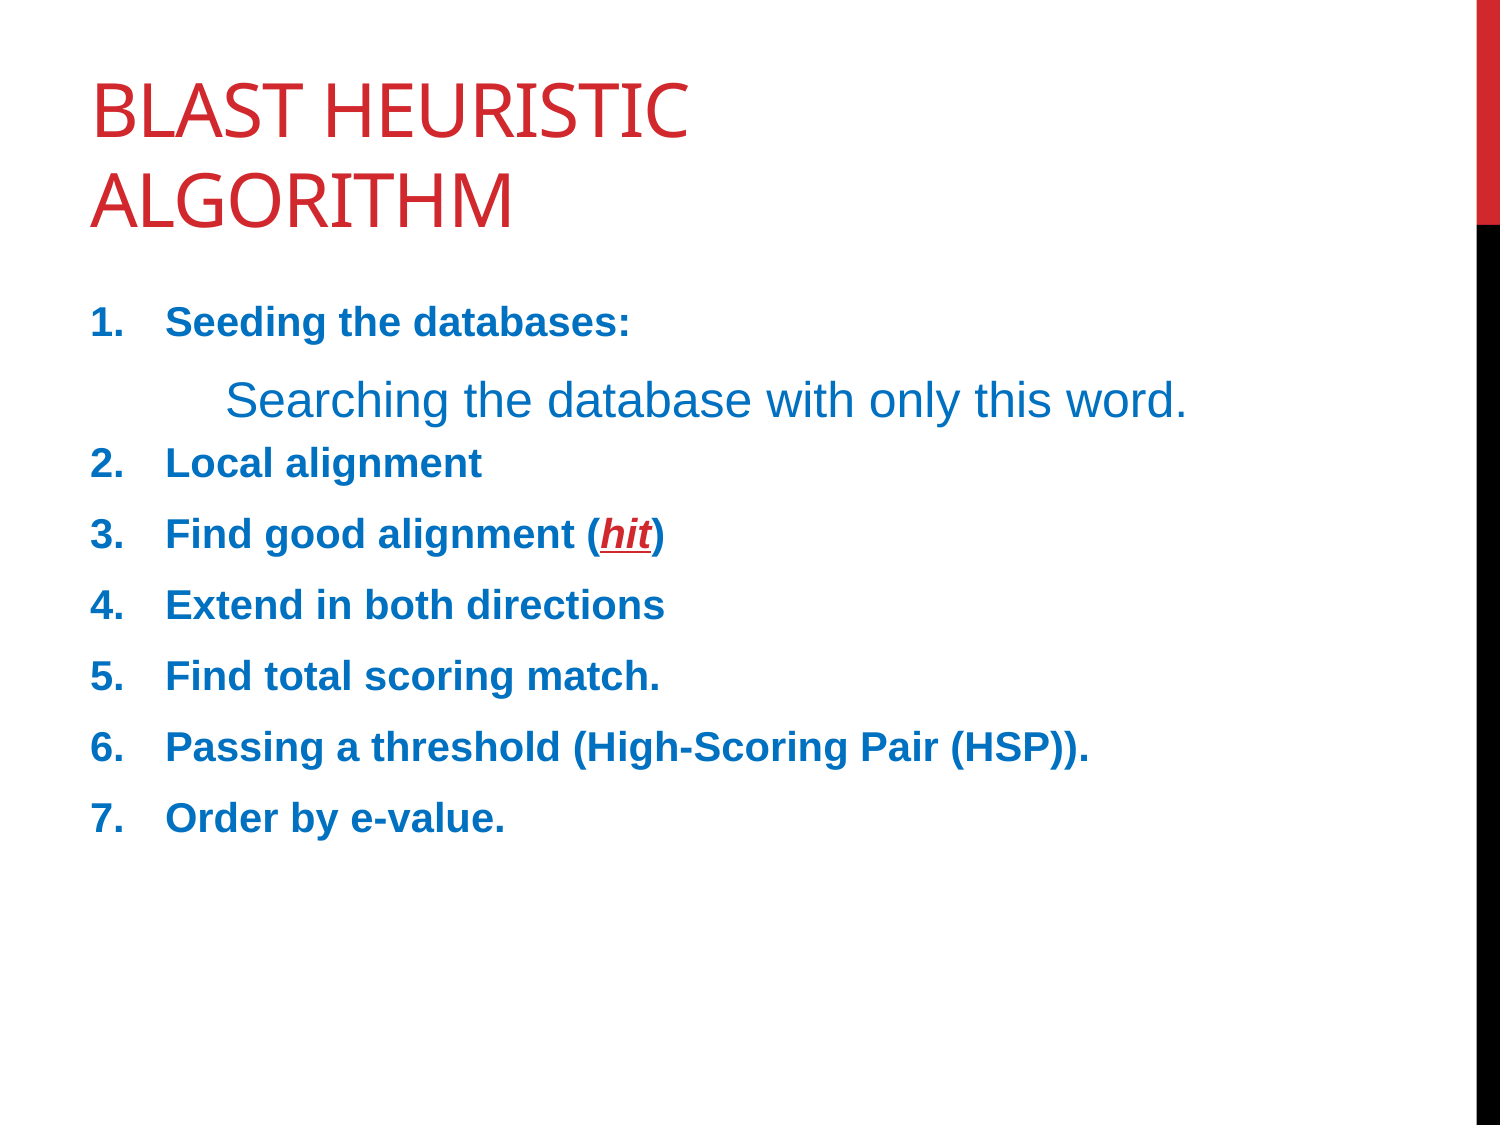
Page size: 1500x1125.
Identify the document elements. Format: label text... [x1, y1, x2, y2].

list Seeding the databases: Searching the database with only this word. Local alignment Find good alignment (hit) Extend in both directions Find total scoring match. Passing a threshold (High-Scoring Pair (HSP)). Order by e-value. [75, 287, 1325, 1005]
title BLAST heuristic algorithm [75, 25, 1025, 250]
